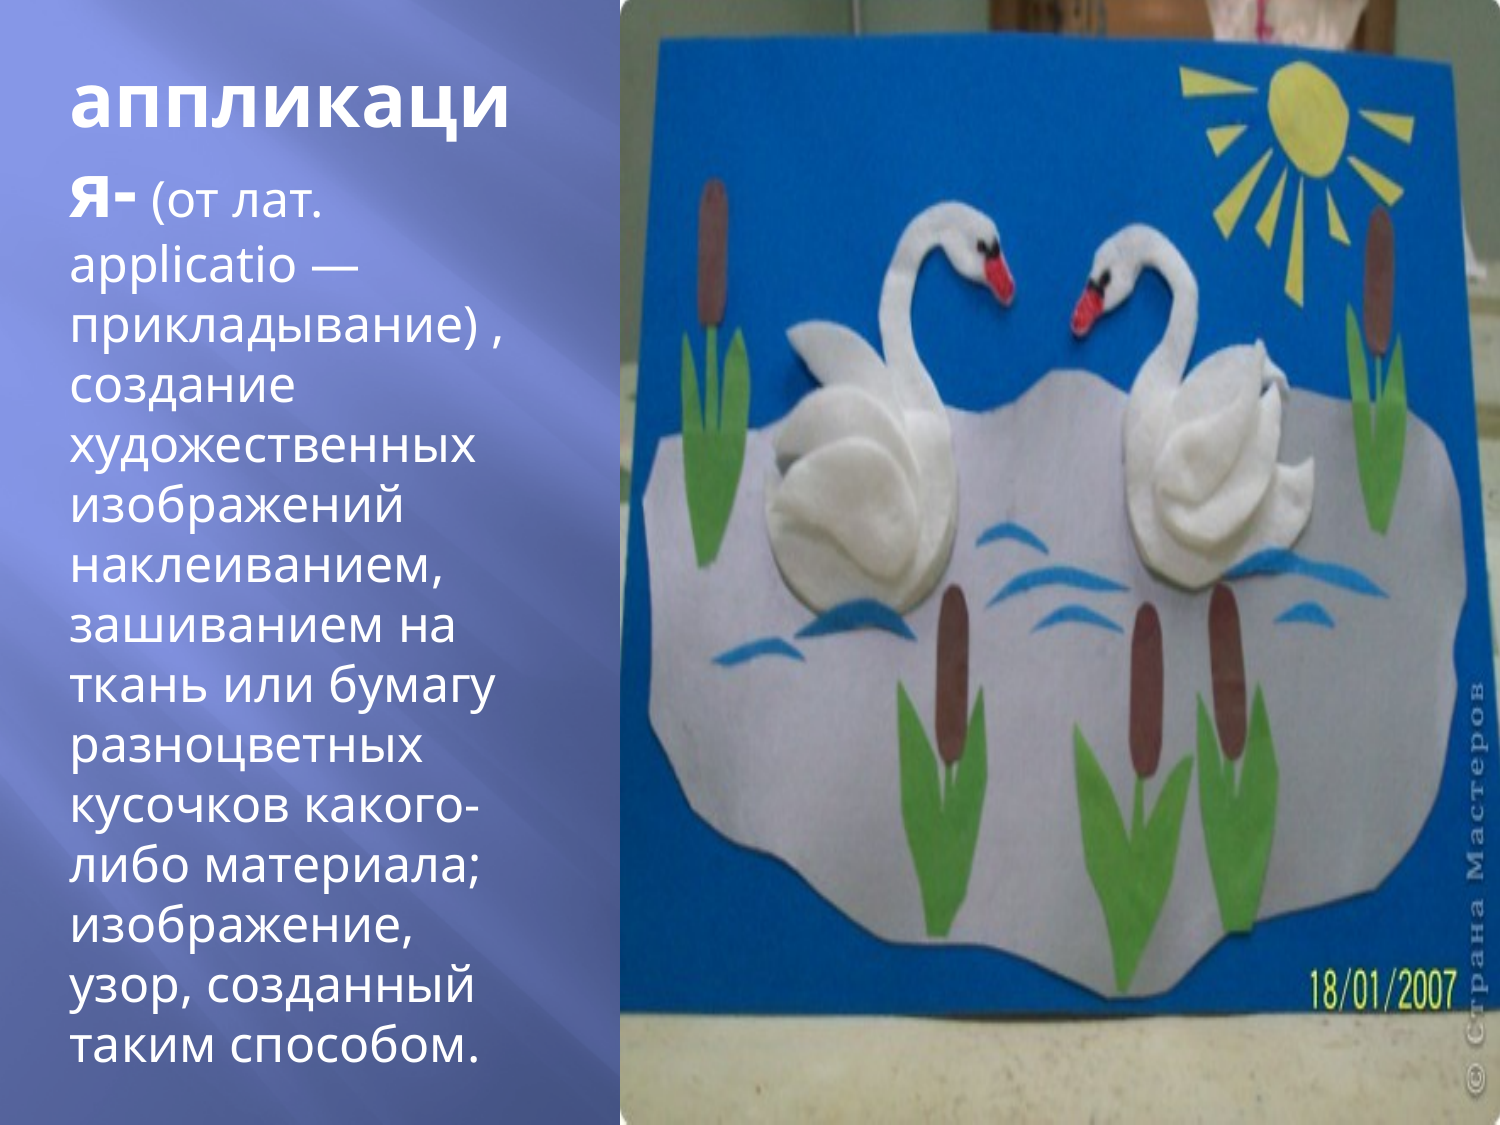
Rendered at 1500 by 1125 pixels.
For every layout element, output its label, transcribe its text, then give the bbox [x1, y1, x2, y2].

list аппликация- (от лат. applicatio — прикладывание) , создание художественных изображений наклеиванием, зашиванием на ткань или бумагу разноцветных кусочков какого-либо материала; изображение, узор, созданный таким способом. [54, 45, 559, 973]
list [619, 0, 1500, 1125]
